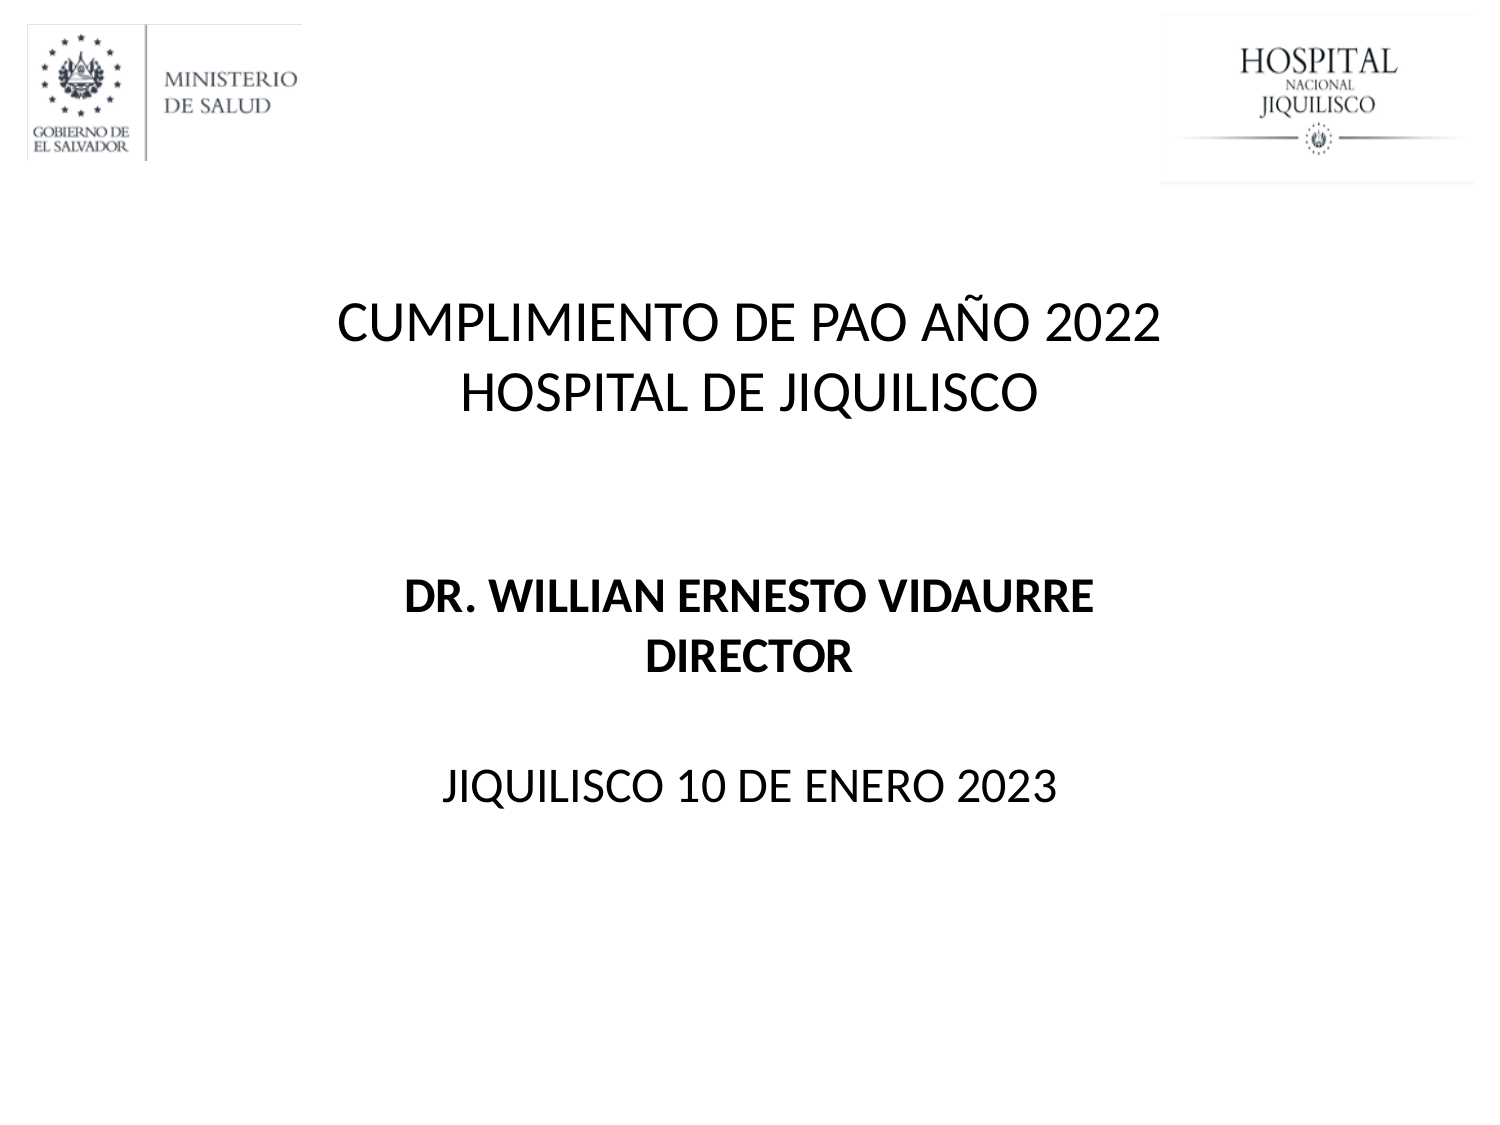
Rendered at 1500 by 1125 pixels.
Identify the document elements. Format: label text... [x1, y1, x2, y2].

text_box CUMPLIMIENTO DE PAO AÑO 2022 HOSPITAL DE JIQUILISCO DR. WILLIAN ERNESTO VIDAURRE DIRECTOR JIQUILISCO 10 DE ENERO 2023 [100, 125, 1400, 820]
picture [1161, 13, 1475, 185]
picture [25, 23, 302, 162]
